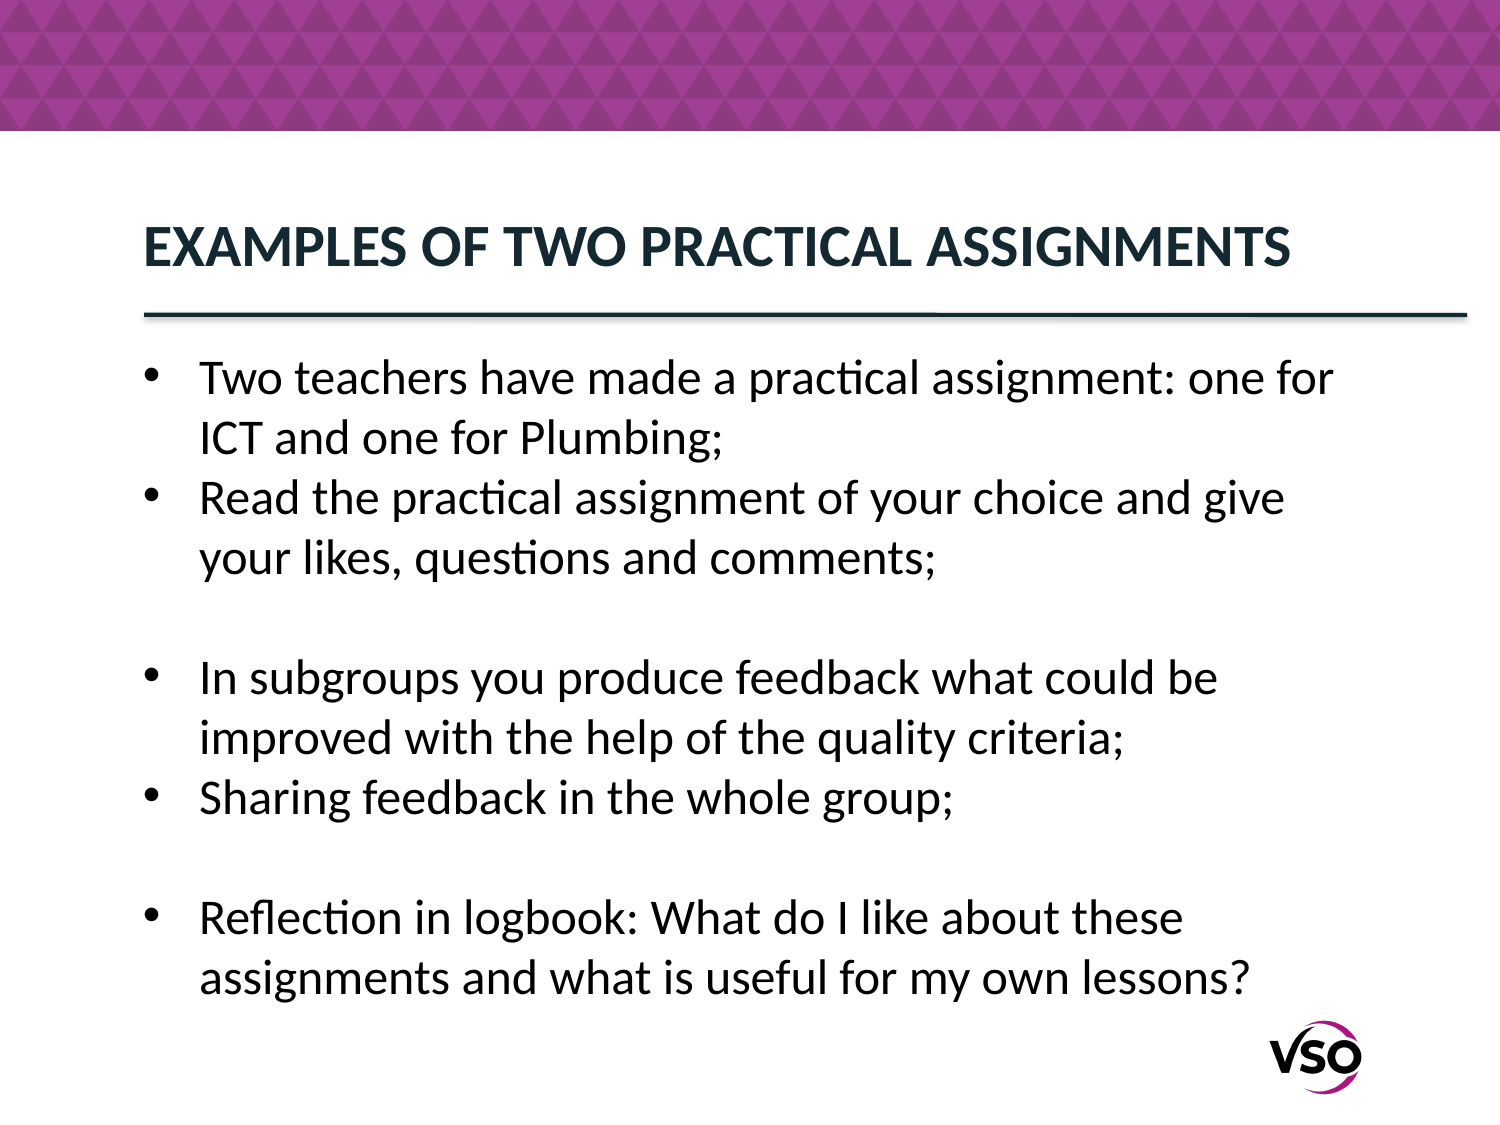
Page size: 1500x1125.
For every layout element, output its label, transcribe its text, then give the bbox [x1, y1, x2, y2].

title Examples of two practical assignments [128, 169, 1395, 315]
text_box Two teachers have made a practical assignment: one for ICT and one for Plumbing; Read the practical assignment of your choice and give your likes, questions and comments; In subgroups you produce feedback what could be improved with the help of the quality criteria; Sharing feedback in the whole group; Reflection in logbook: What do I like about these assignments and what is useful for my own lessons? [128, 336, 1395, 1012]
picture [1252, 1007, 1380, 1106]
picture [0, 0, 1500, 131]
